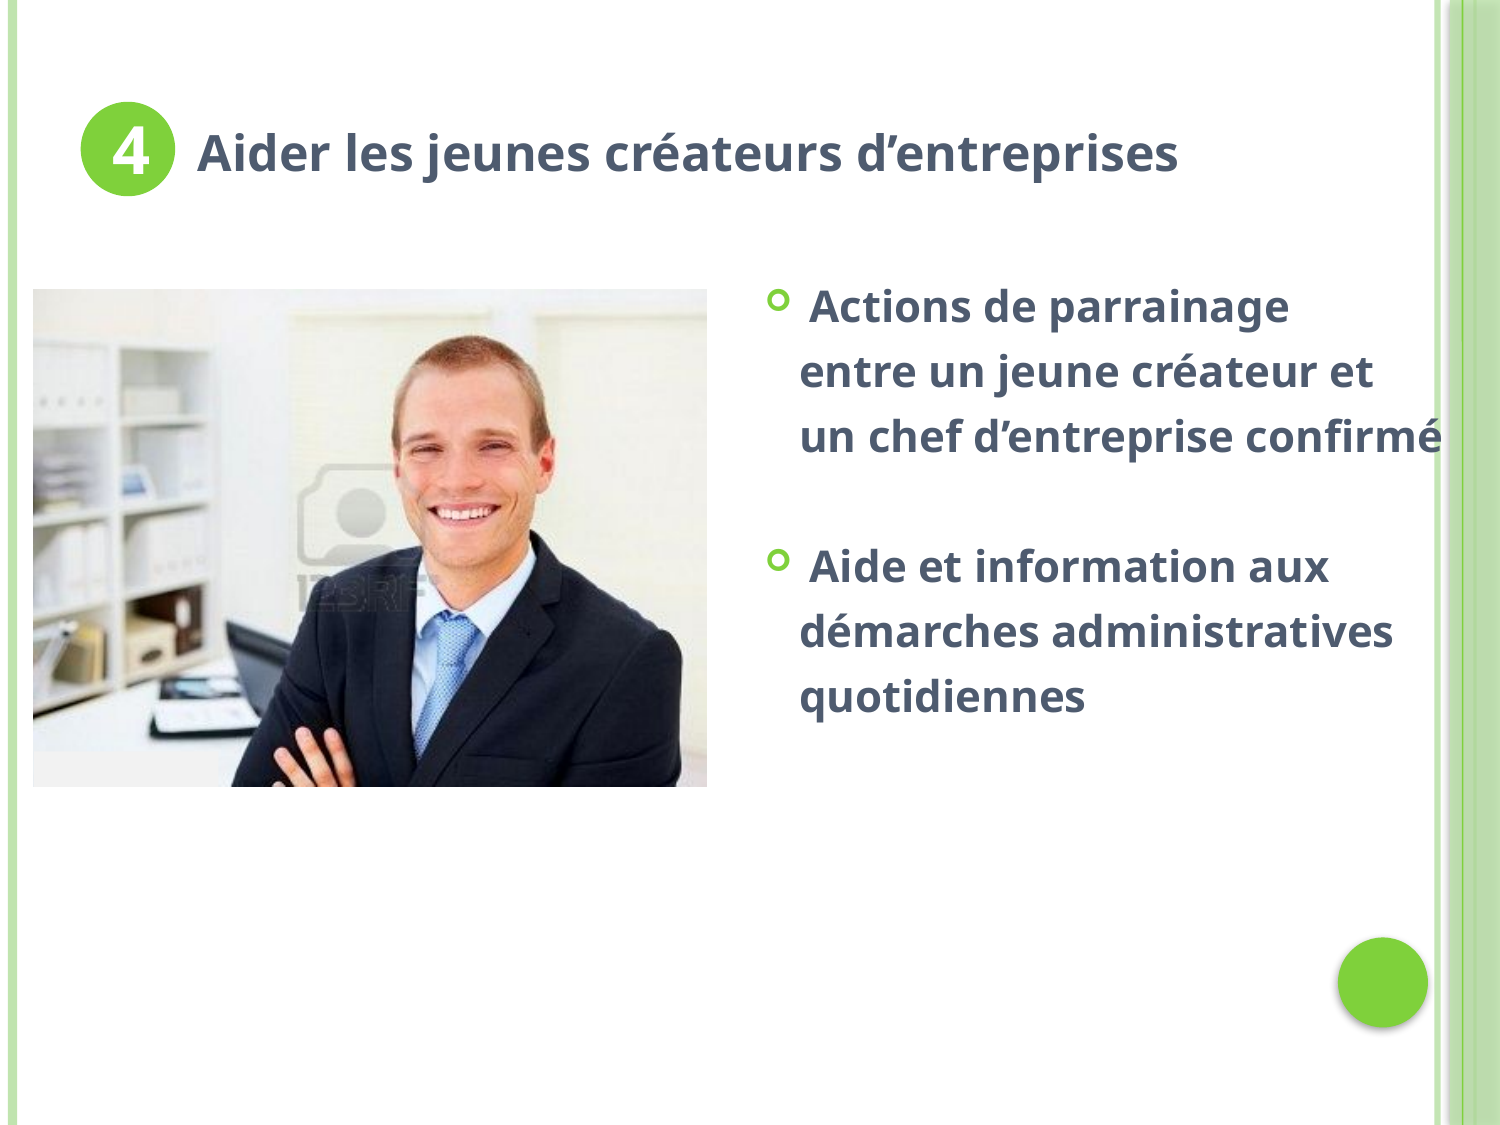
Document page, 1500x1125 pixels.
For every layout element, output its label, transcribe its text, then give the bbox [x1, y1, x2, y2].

list Actions de parrainage entre un jeune créateur et un chef d’entreprise confirmé Aide et information aux démarches administratives quotidiennes [750, 270, 1471, 787]
text_box [78, 108, 178, 199]
text_box Aider les jeunes créateurs d’entreprises [182, 113, 1270, 208]
text_box 4 [97, 101, 156, 183]
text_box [33, 288, 707, 788]
